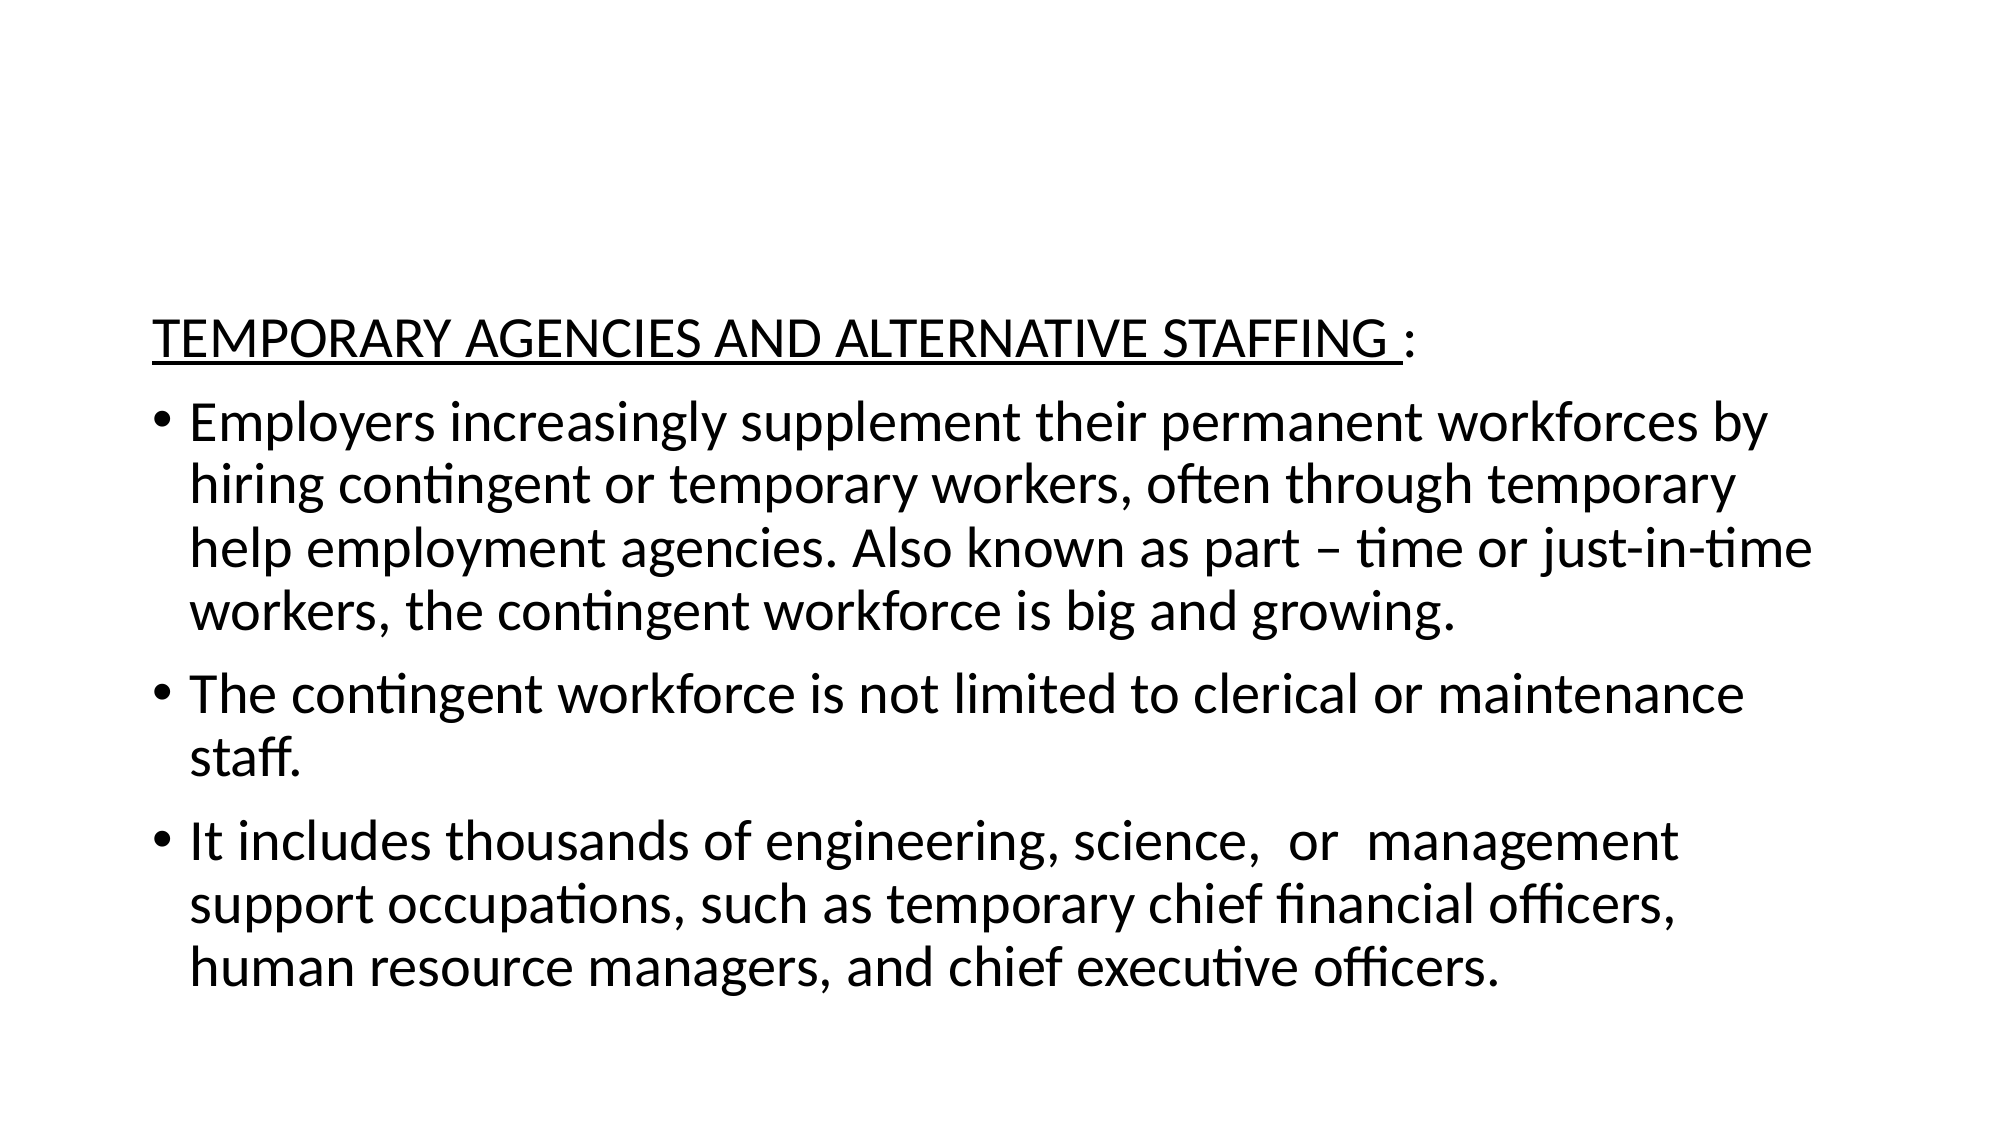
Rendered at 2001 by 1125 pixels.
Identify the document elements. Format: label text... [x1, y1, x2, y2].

list TEMPORARY AGENCIES AND ALTERNATIVE STAFFING : Employers increasingly supplement their permanent workforces by hiring contingent or temporary workers, often through temporary help employment agencies. Also known as part – time or just-in-time workers, the contingent workforce is big and growing. The contingent workforce is not limited to clerical or maintenance staff. It includes thousands of engineering, science, or management support occupations, such as temporary chief financial officers, human resource managers, and chief executive officers. [137, 299, 1863, 1014]
